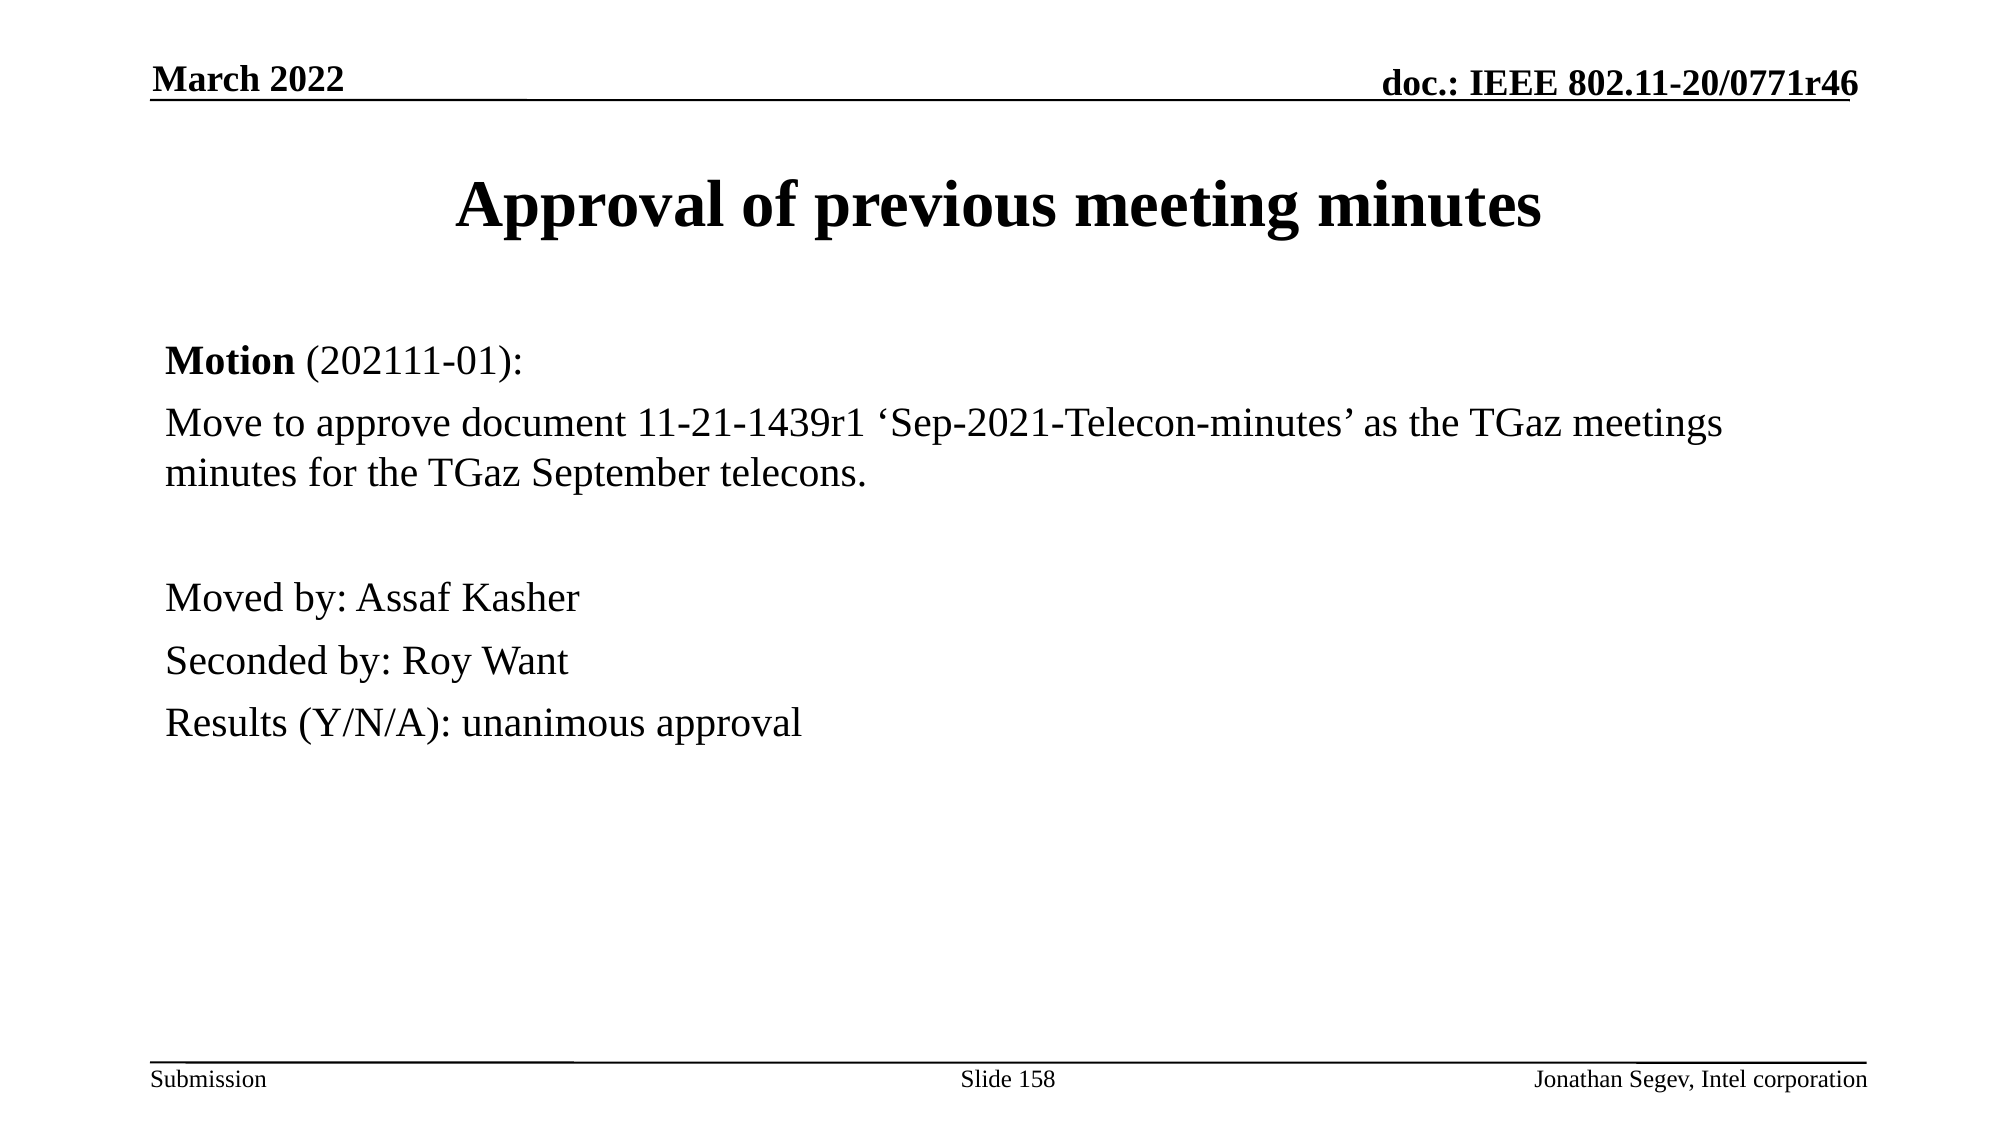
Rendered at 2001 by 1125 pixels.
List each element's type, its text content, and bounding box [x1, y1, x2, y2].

footer Jonathan Segev, Intel corporation [1171, 1061, 1869, 1093]
title Approval of previous meeting minutes [149, 112, 1850, 288]
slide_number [152, 54, 563, 100]
slide_number Slide 158 [950, 1061, 1067, 1123]
list Motion (202111-01): Move to approve document 11-21-1439r1 ‘Sep-2021-Telecon-minutes’ as the TGaz meetings minutes for the TGaz September telecons. Moved by: Assaf Kasher Seconded by: Roy Want Results (Y/N/A): unanimous approval [149, 324, 1850, 1000]
